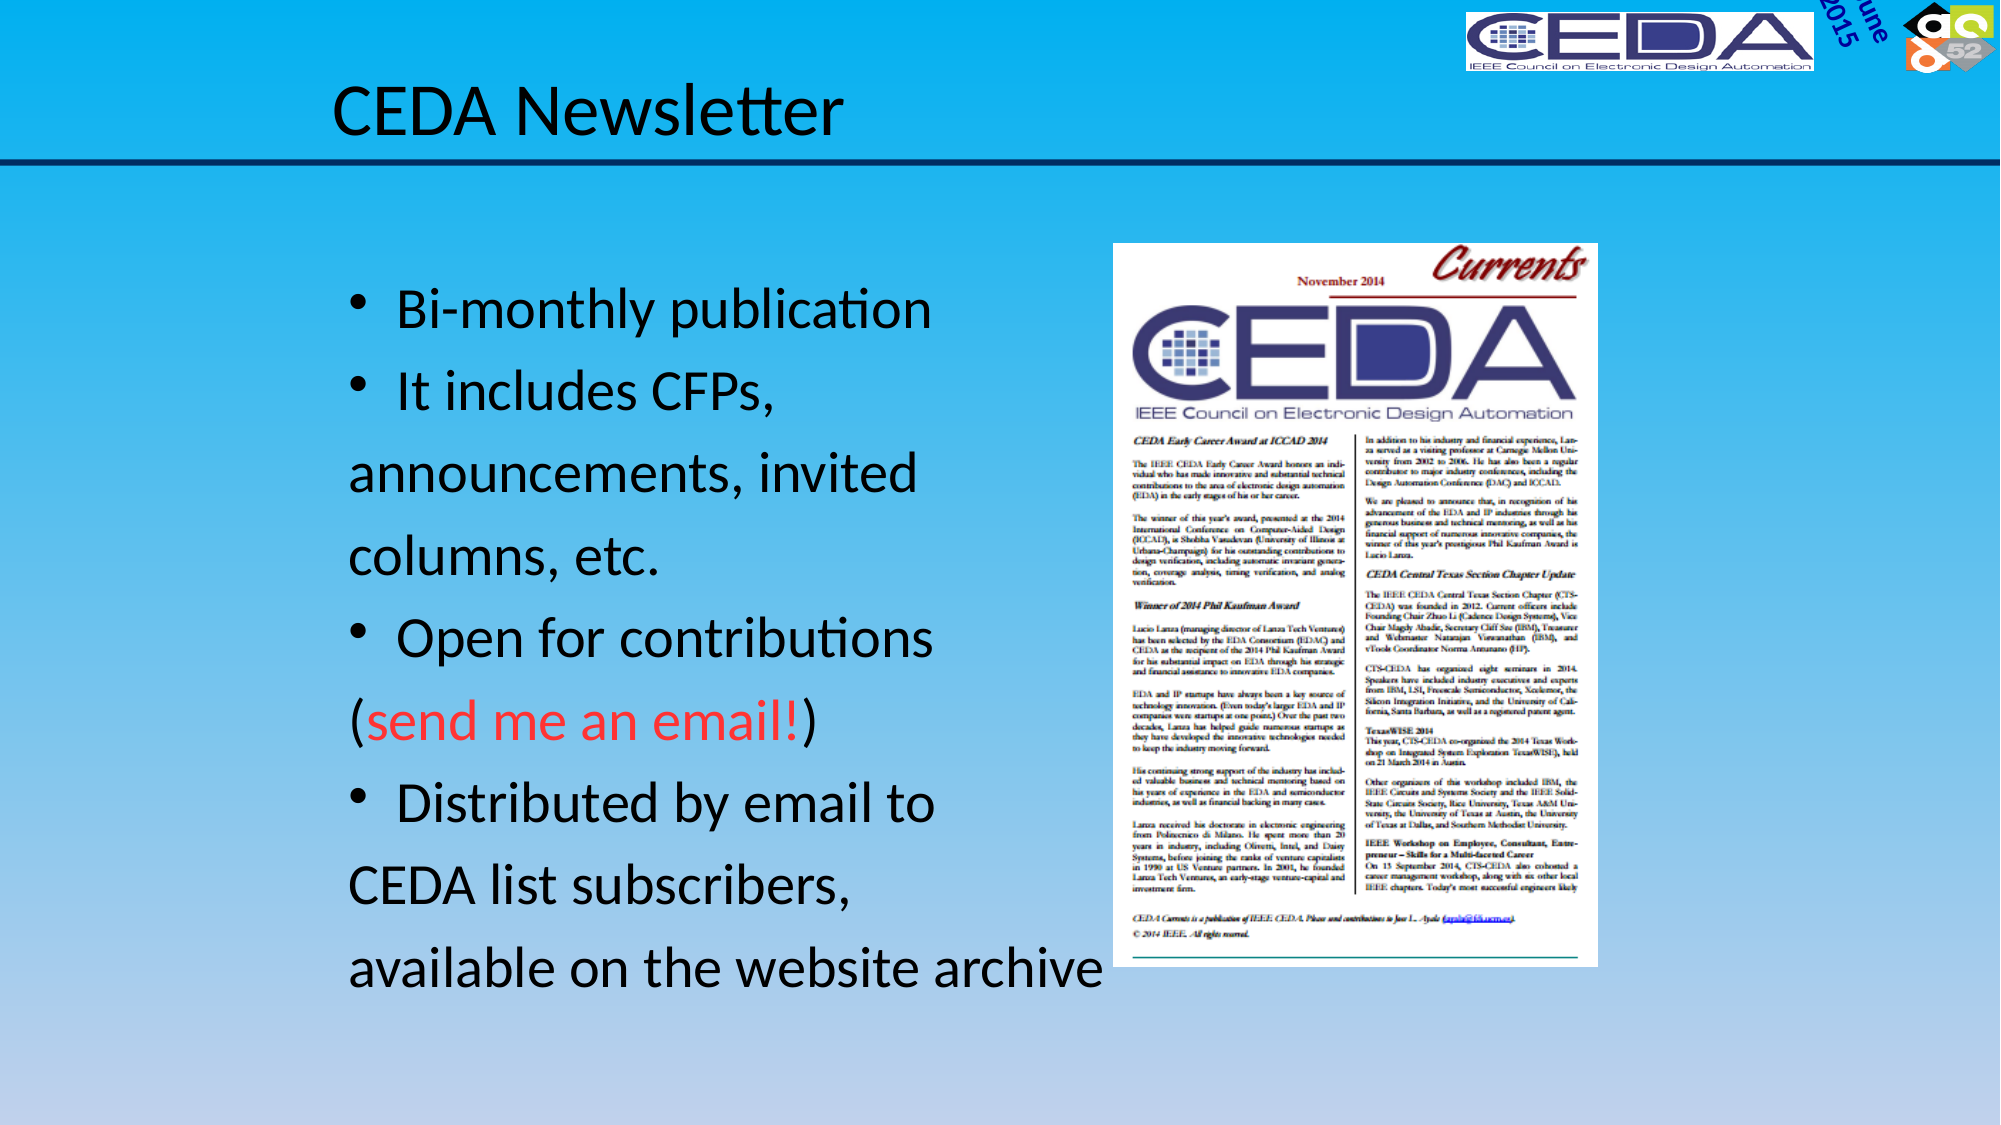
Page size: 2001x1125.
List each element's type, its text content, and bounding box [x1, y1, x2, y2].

list Bi-monthly publication It includes CFPs, announcements, invited columns, etc. Open for contributions (send me an email!) Distributed by email to CEDA list subscribers, available on the website archive [324, 262, 1676, 1049]
picture [1906, 4, 1994, 72]
title CEDA Newsletter [324, 11, 1676, 201]
picture [1676, 13, 1813, 70]
picture [1113, 243, 1598, 967]
